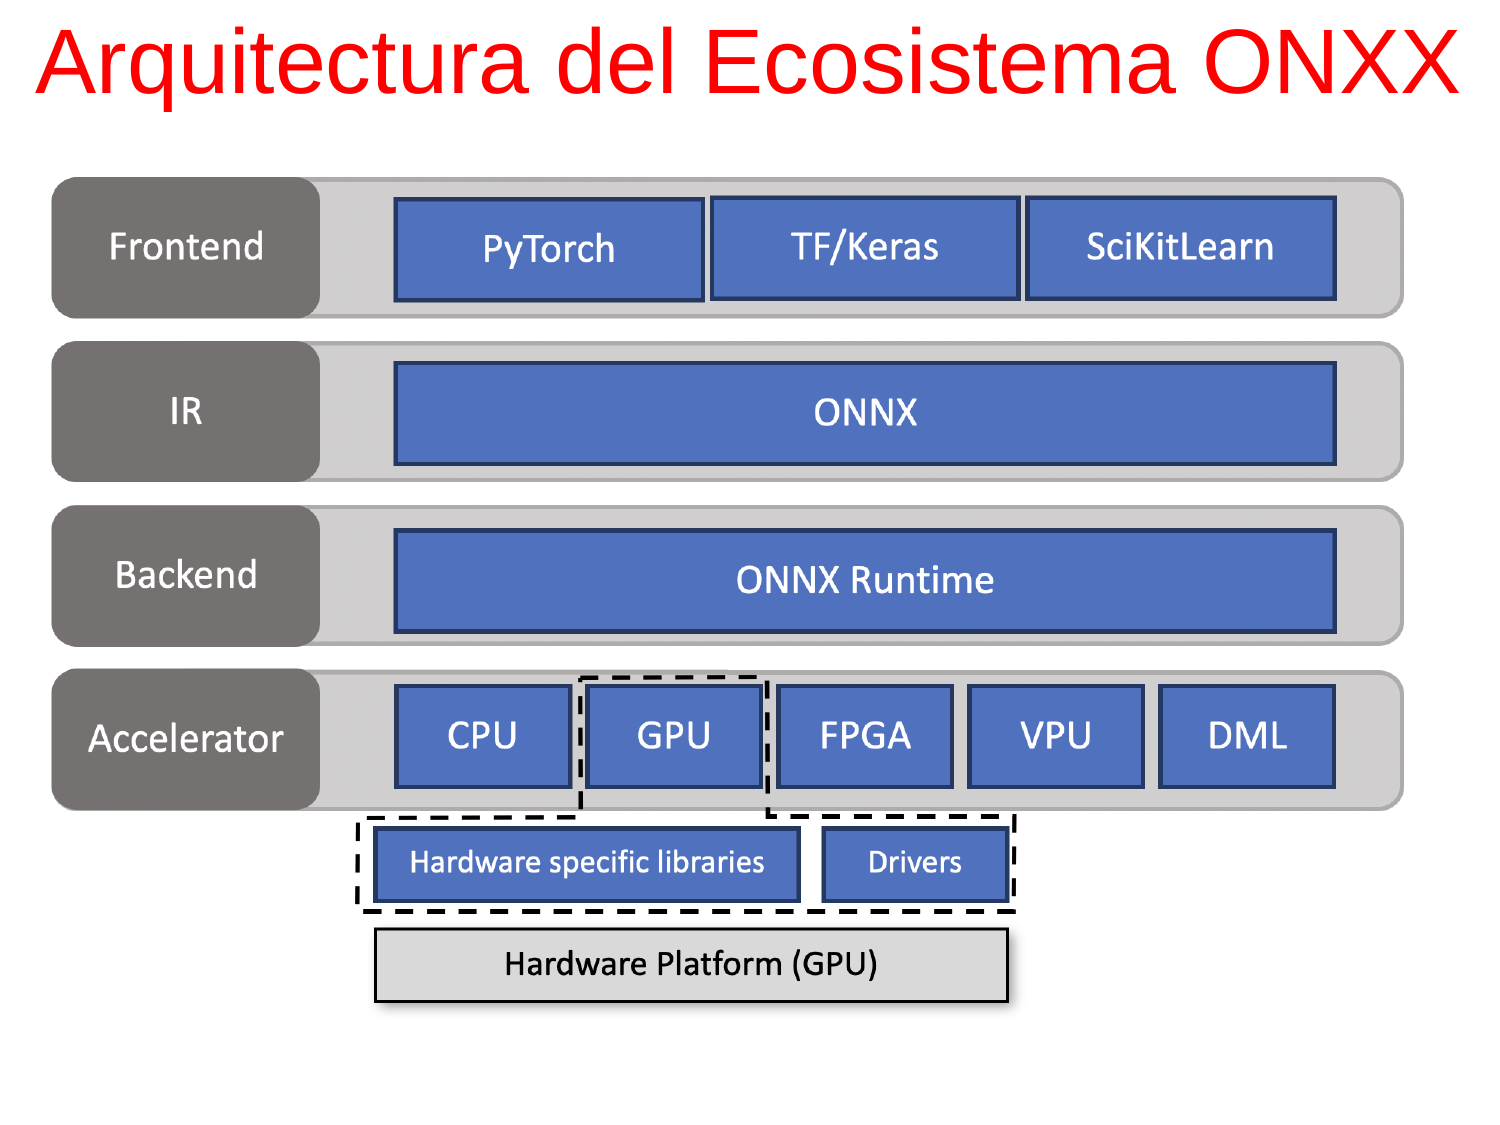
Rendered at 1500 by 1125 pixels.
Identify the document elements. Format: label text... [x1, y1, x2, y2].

picture [21, 149, 1434, 1030]
title Arquitectura del Ecosistema ONXX [0, 0, 1500, 129]
